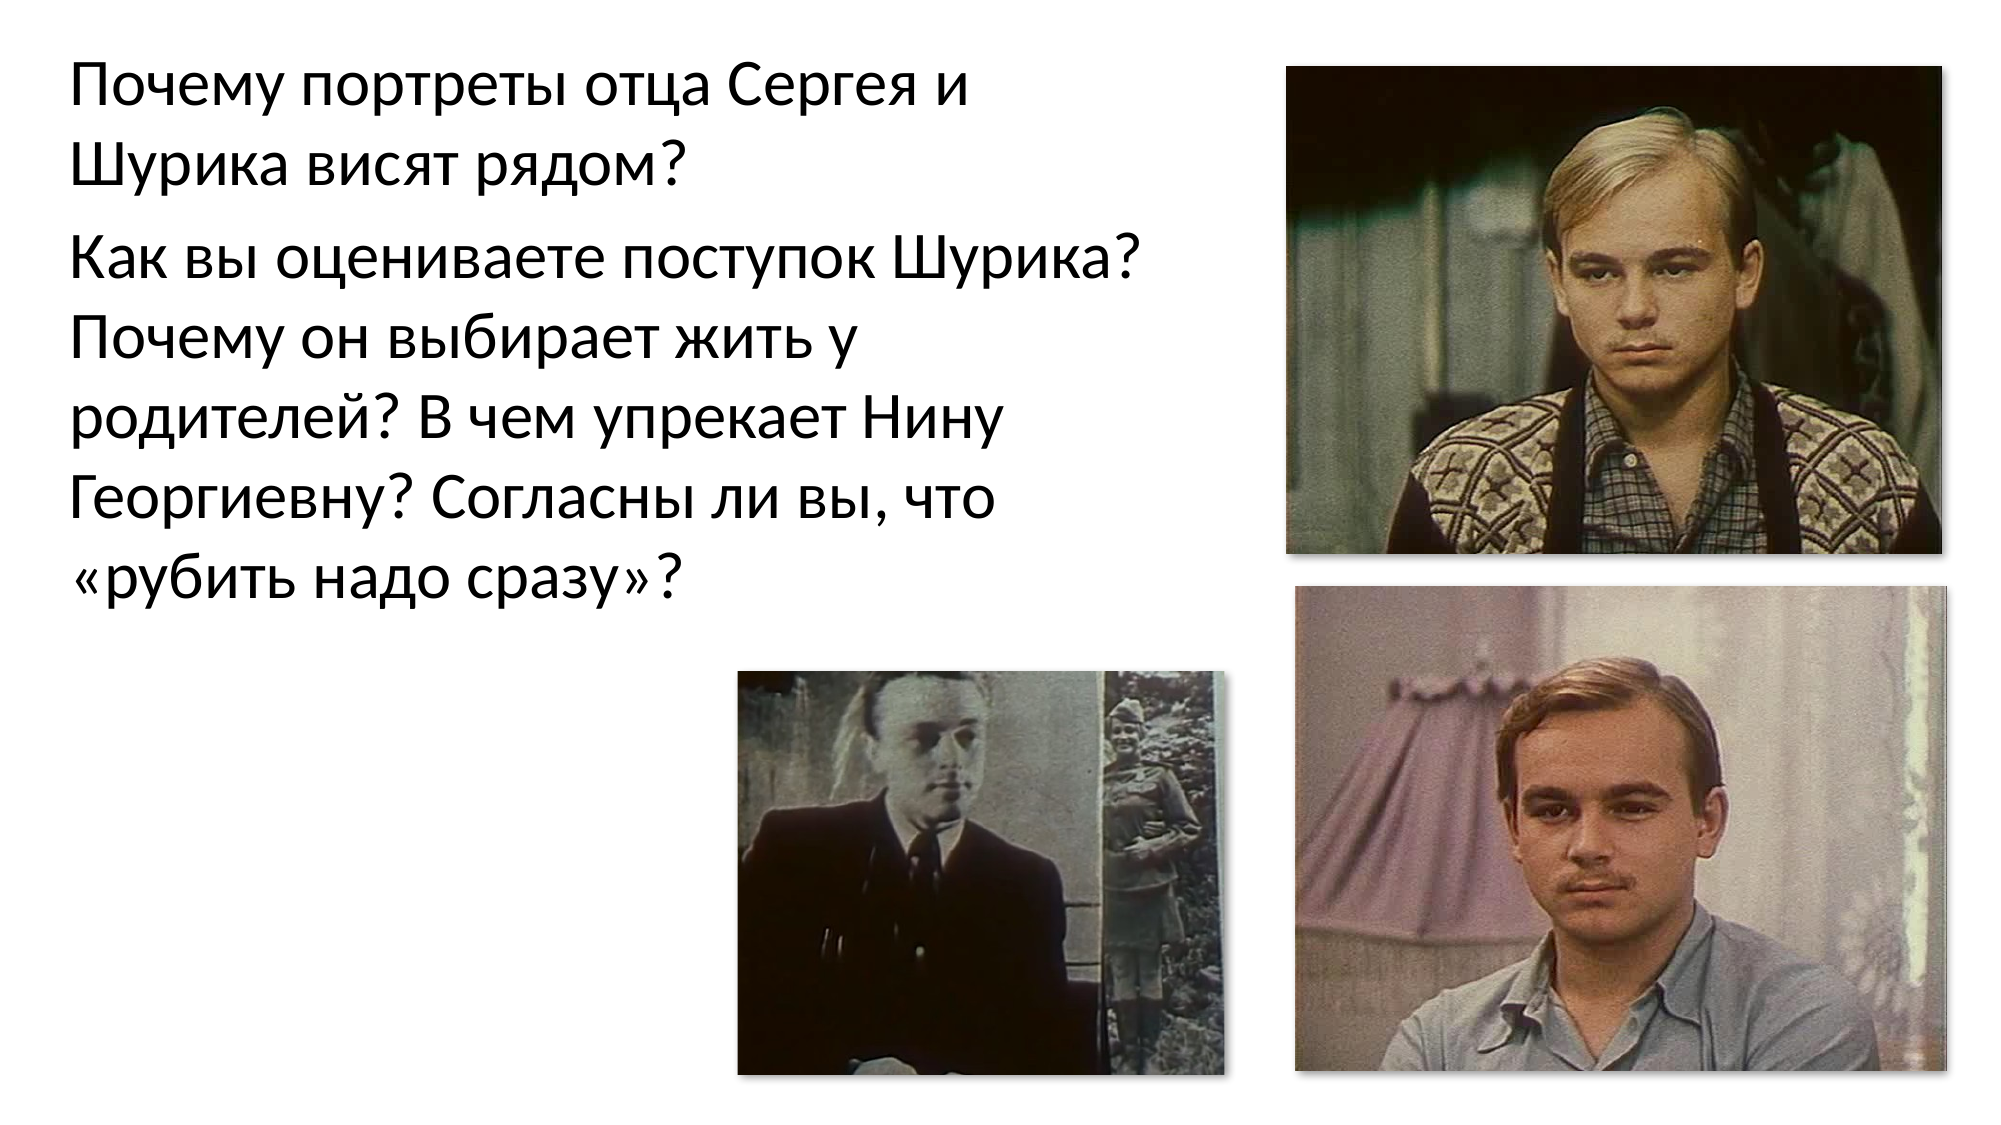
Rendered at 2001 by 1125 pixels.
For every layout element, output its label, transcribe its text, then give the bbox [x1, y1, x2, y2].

picture [1295, 585, 1947, 1071]
list Почему портреты отца Сергея и Шурика висят рядом? Как вы оцениваете поступок Шурика? Почему он выбирает жить у родителей? В чем упрекает Нину Георгиевну? Согласны ли вы, что «рубить надо сразу»? [54, 30, 1213, 646]
picture [737, 671, 1225, 1076]
picture [1286, 66, 1942, 554]
